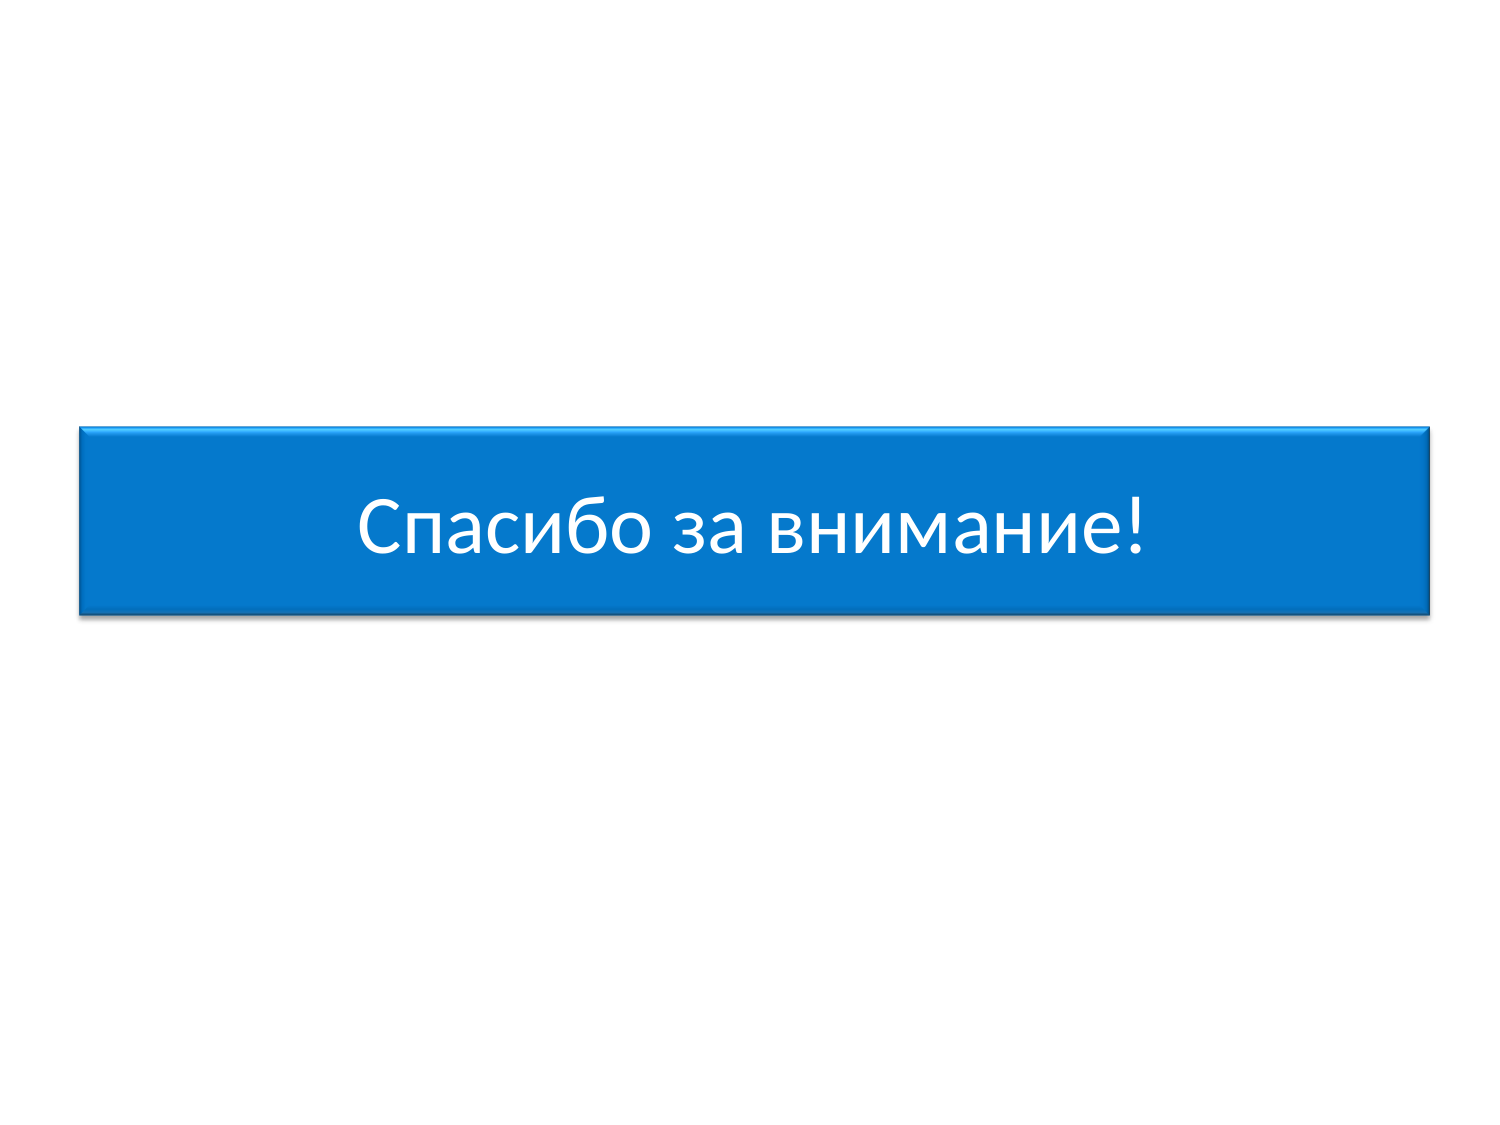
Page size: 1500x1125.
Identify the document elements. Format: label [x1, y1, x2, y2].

text_box [70, 421, 1439, 628]
